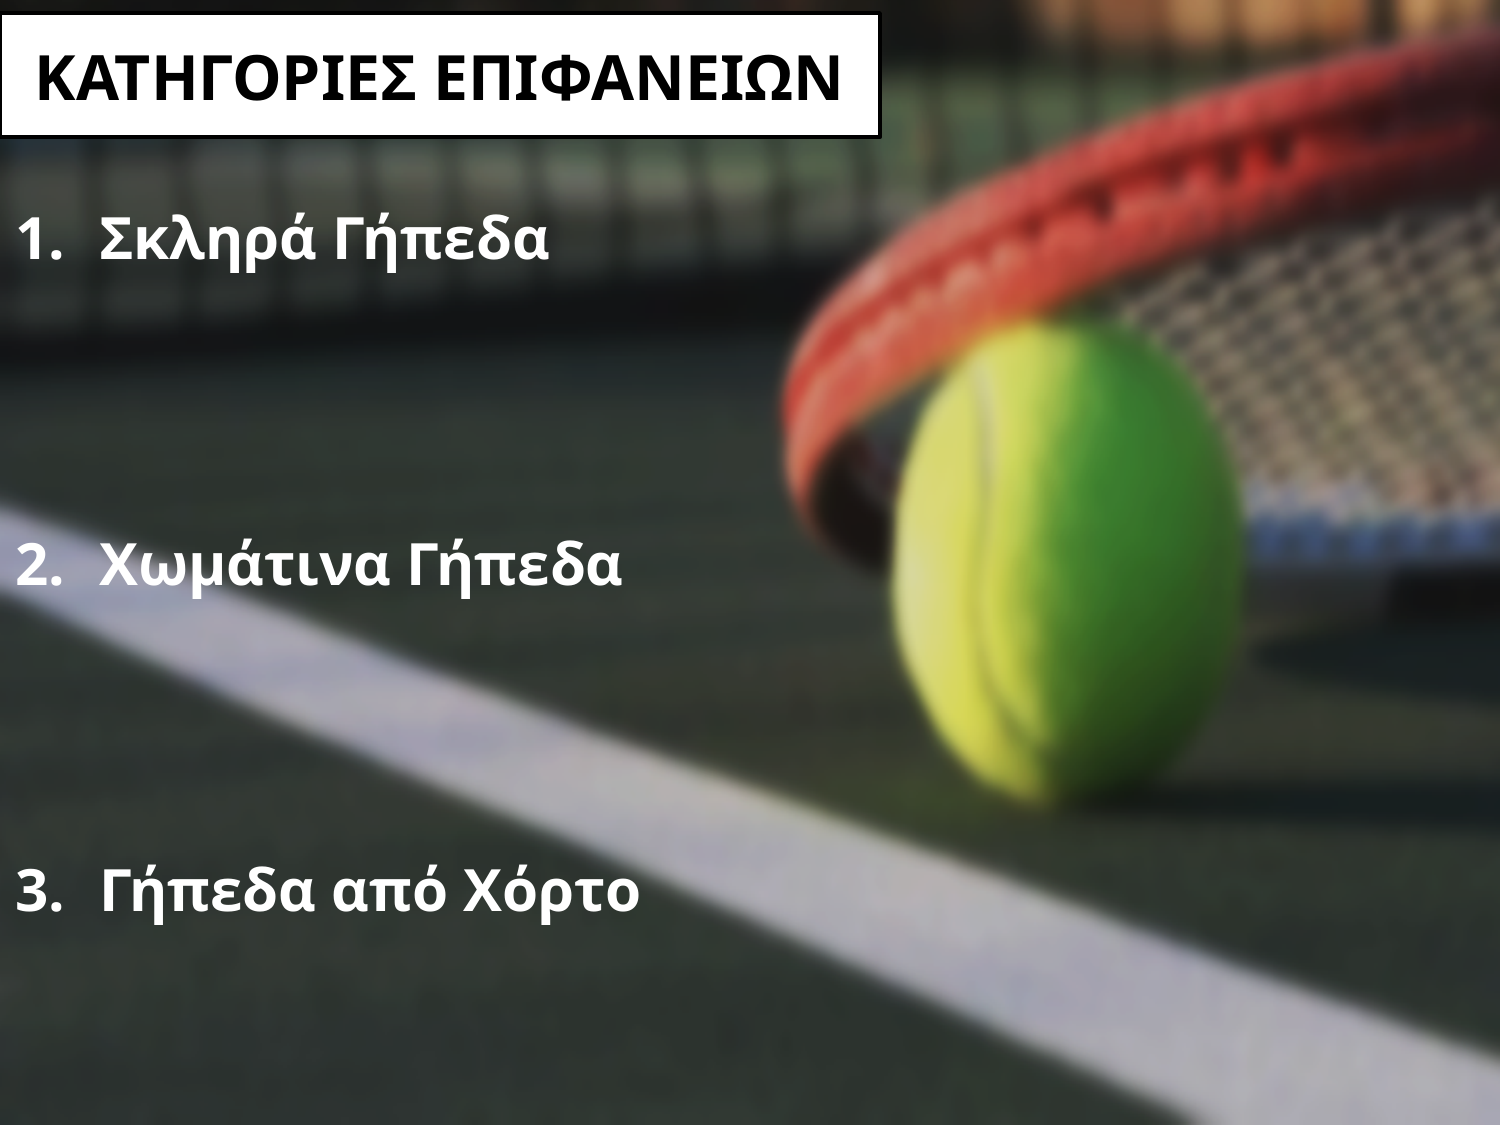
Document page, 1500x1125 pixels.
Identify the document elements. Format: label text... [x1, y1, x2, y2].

list Σκληρά Γήπεδα Χωμάτινα Γήπεδα Γήπεδα από Χόρτο [0, 101, 1483, 1078]
title ΚΑΤΗΓΟΡΙΕΣ ΕΠΙΦΑΝΕΙΩΝ [0, 11, 882, 139]
picture [0, 0, 1500, 1125]
